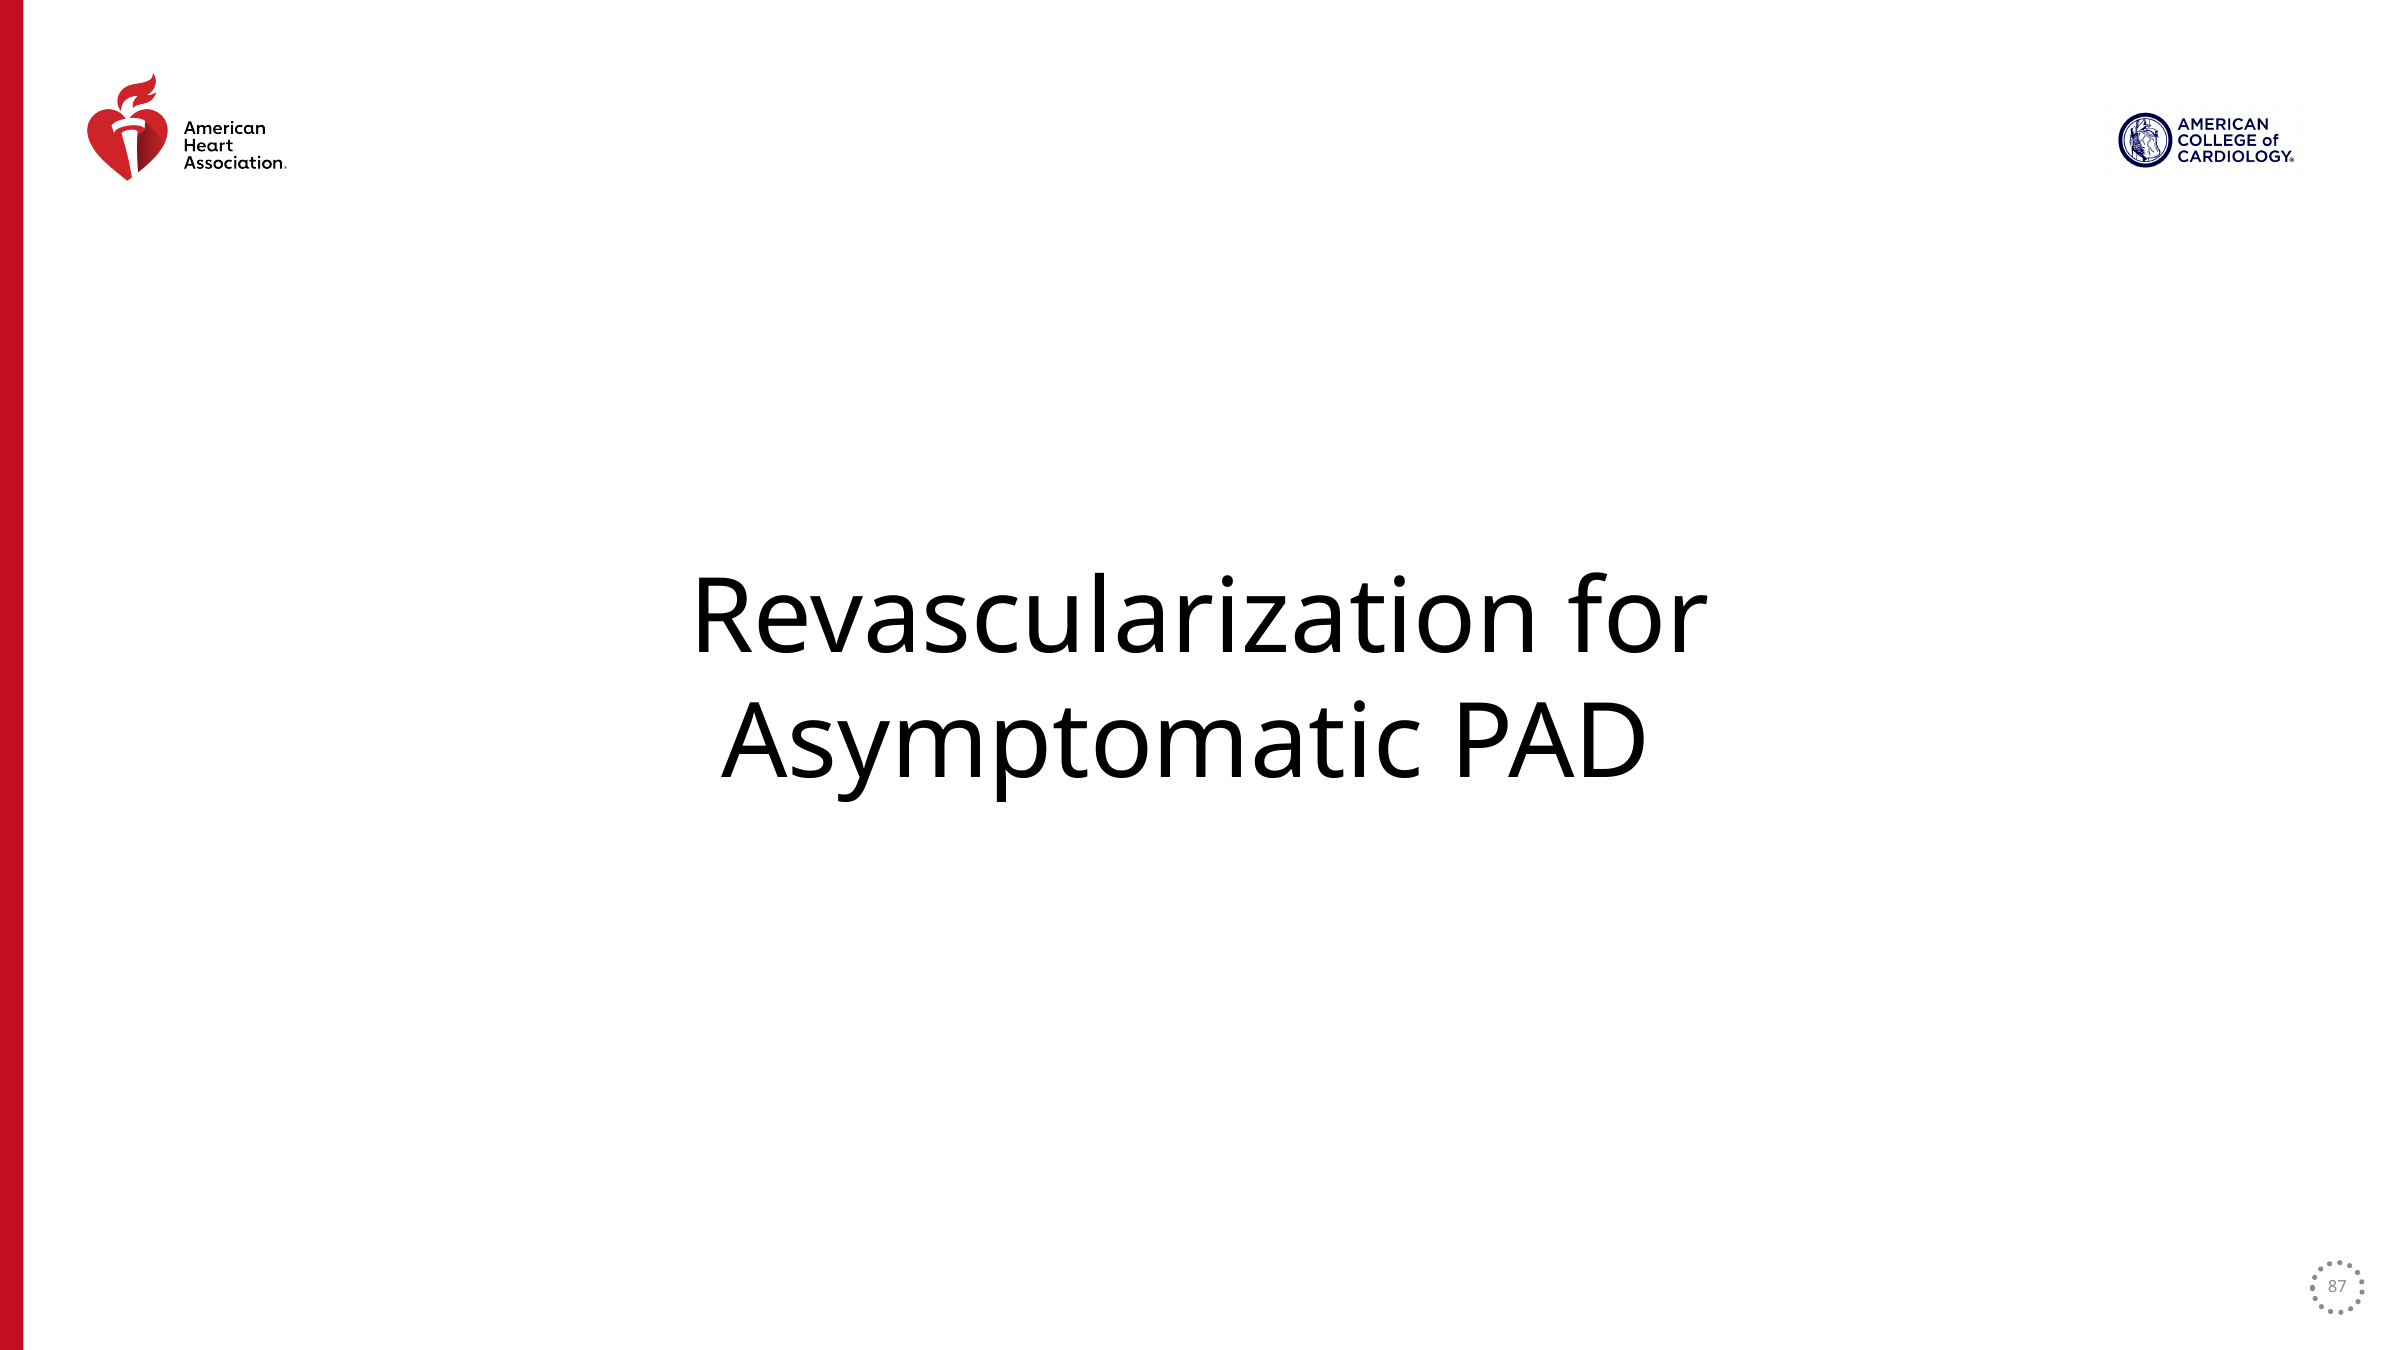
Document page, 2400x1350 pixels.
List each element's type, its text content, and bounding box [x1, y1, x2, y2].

text_box Revascularization for Asymptomatic PAD [638, 541, 1761, 806]
picture [2104, 99, 2307, 181]
slide_number 87 [2301, 1251, 2374, 1324]
picture [87, 72, 287, 181]
